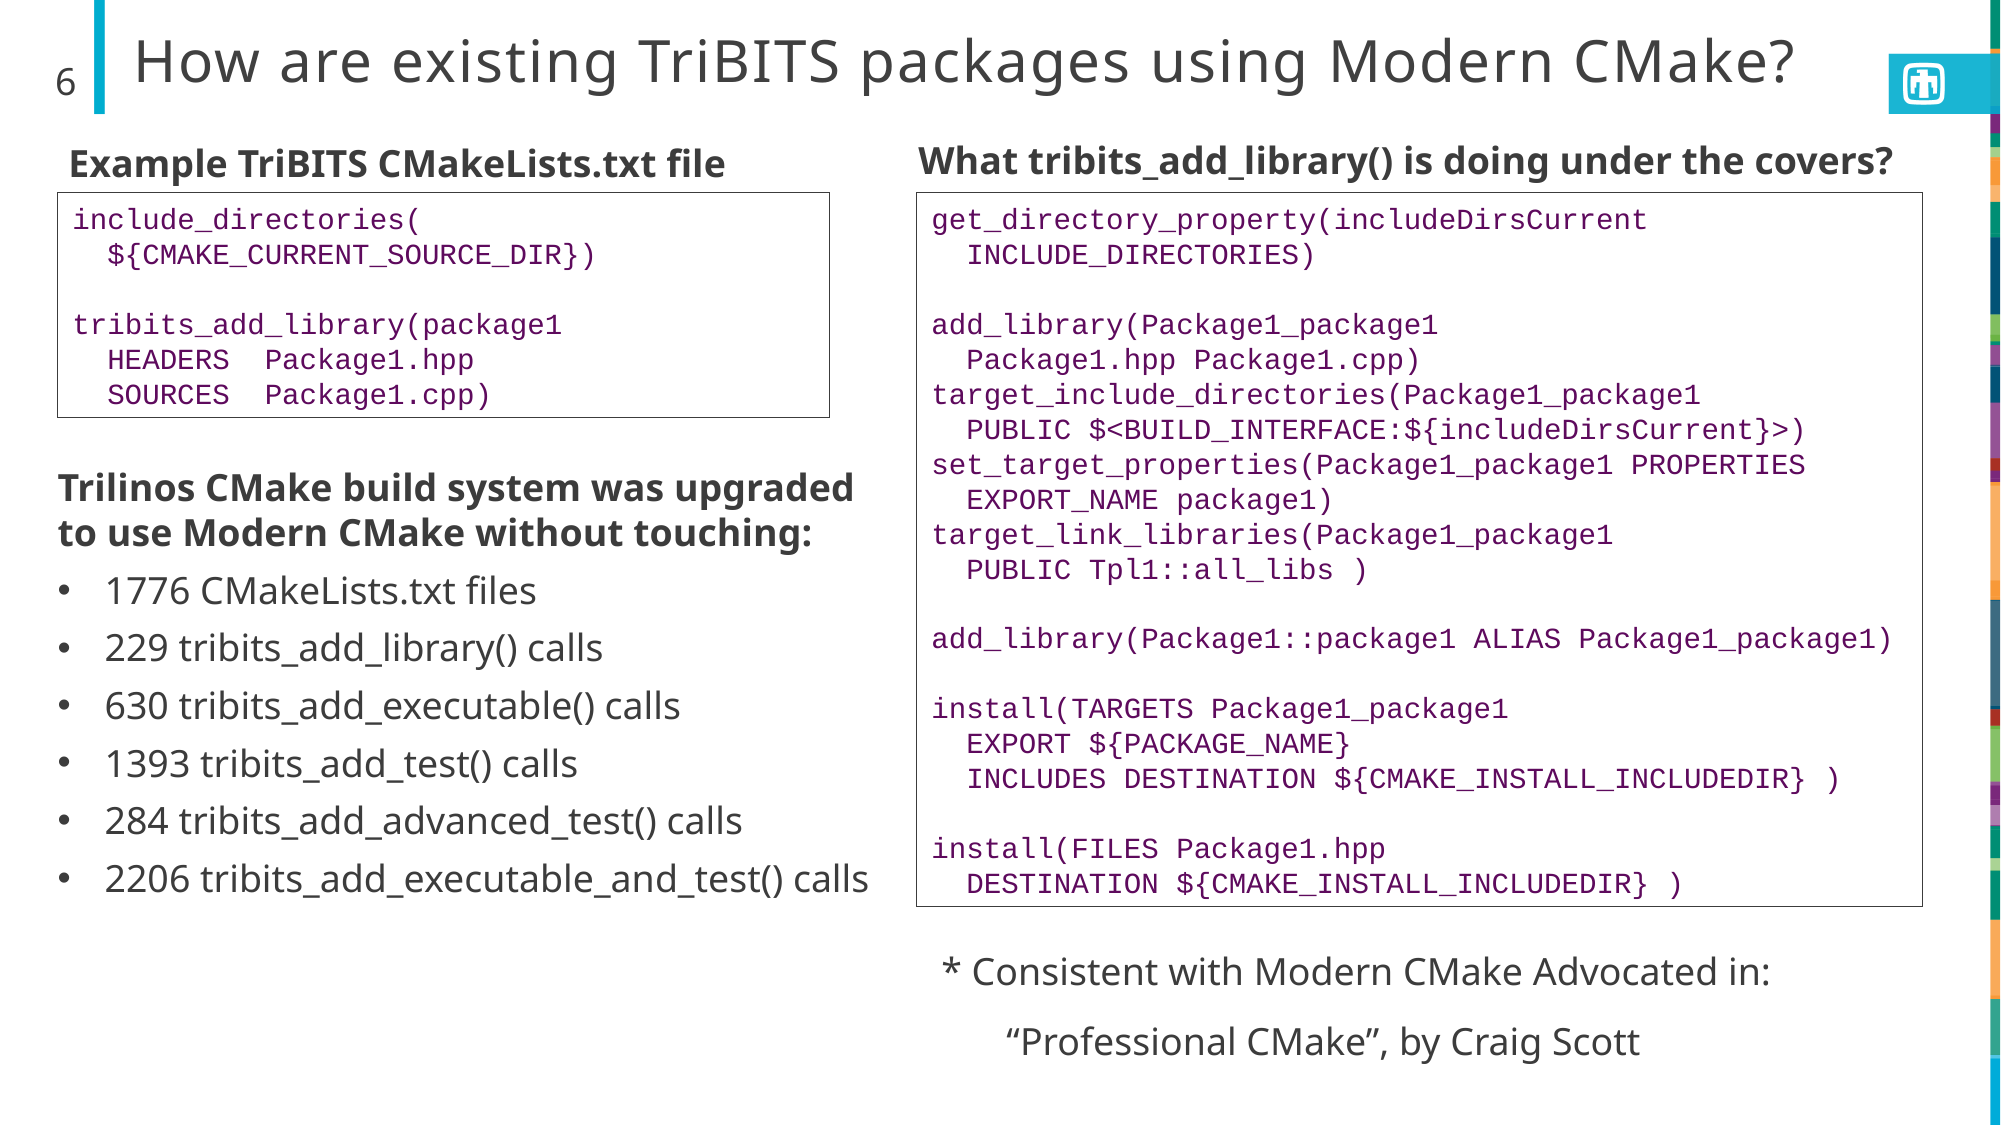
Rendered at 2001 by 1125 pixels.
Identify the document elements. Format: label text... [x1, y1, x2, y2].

picture [0, 0, 2001, 1125]
text_box What tribits_add_library() is doing under the covers? [893, 129, 1910, 190]
text_box include_directories( ${CMAKE_CURRENT_SOURCE_DIR}) tribits_add_library(package1 HEADERS Package1.hpp SOURCES Package1.cpp) [57, 192, 830, 418]
text_box * Consistent with Modern CMake Advocated in: “Professional CMake”, by Craig Scott [916, 940, 1880, 1071]
text_box 6 [2, 52, 92, 113]
text_box get_directory_property(includeDirsCurrent INCLUDE_DIRECTORIES) add_library(Package1_package1 Package1.hpp Package1.cpp) target_include_directories(Package1_package1 PUBLIC $<BUILD_INTERFACE:${includeDirsCurrent}>) set_target_properties(Package1_package1 PROPERTIES EXPORT_NAME package1) target_link_libraries(Package1_package1 PUBLIC Tpl1::all_libs ) add_library(Package1::package1 ALIAS Package1_package1) install(TARGETS Package1_package1 EXPORT ${PACKAGE_NAME} INCLUDES DESTINATION ${CMAKE_INSTALL_INCLUDEDIR} ) install(FILES Package1.hpp DESTINATION ${CMAKE_INSTALL_INCLUDEDIR} ) [916, 192, 1923, 907]
text_box Example TriBITS CMakeLists.txt file [53, 132, 742, 193]
text_box Trilinos CMake build system was upgraded to use Modern CMake without touching: 1776 CMakeLists.txt files 229 tribits_add_library() calls 630 tribits_add_executable() calls 1393 tribits_add_test() calls 284 tribits_add_advanced_test() calls 2206 tribits_add_executable_and_test() calls [42, 457, 906, 965]
title How are existing TriBITS packages using Modern CMake? [126, 27, 1880, 117]
